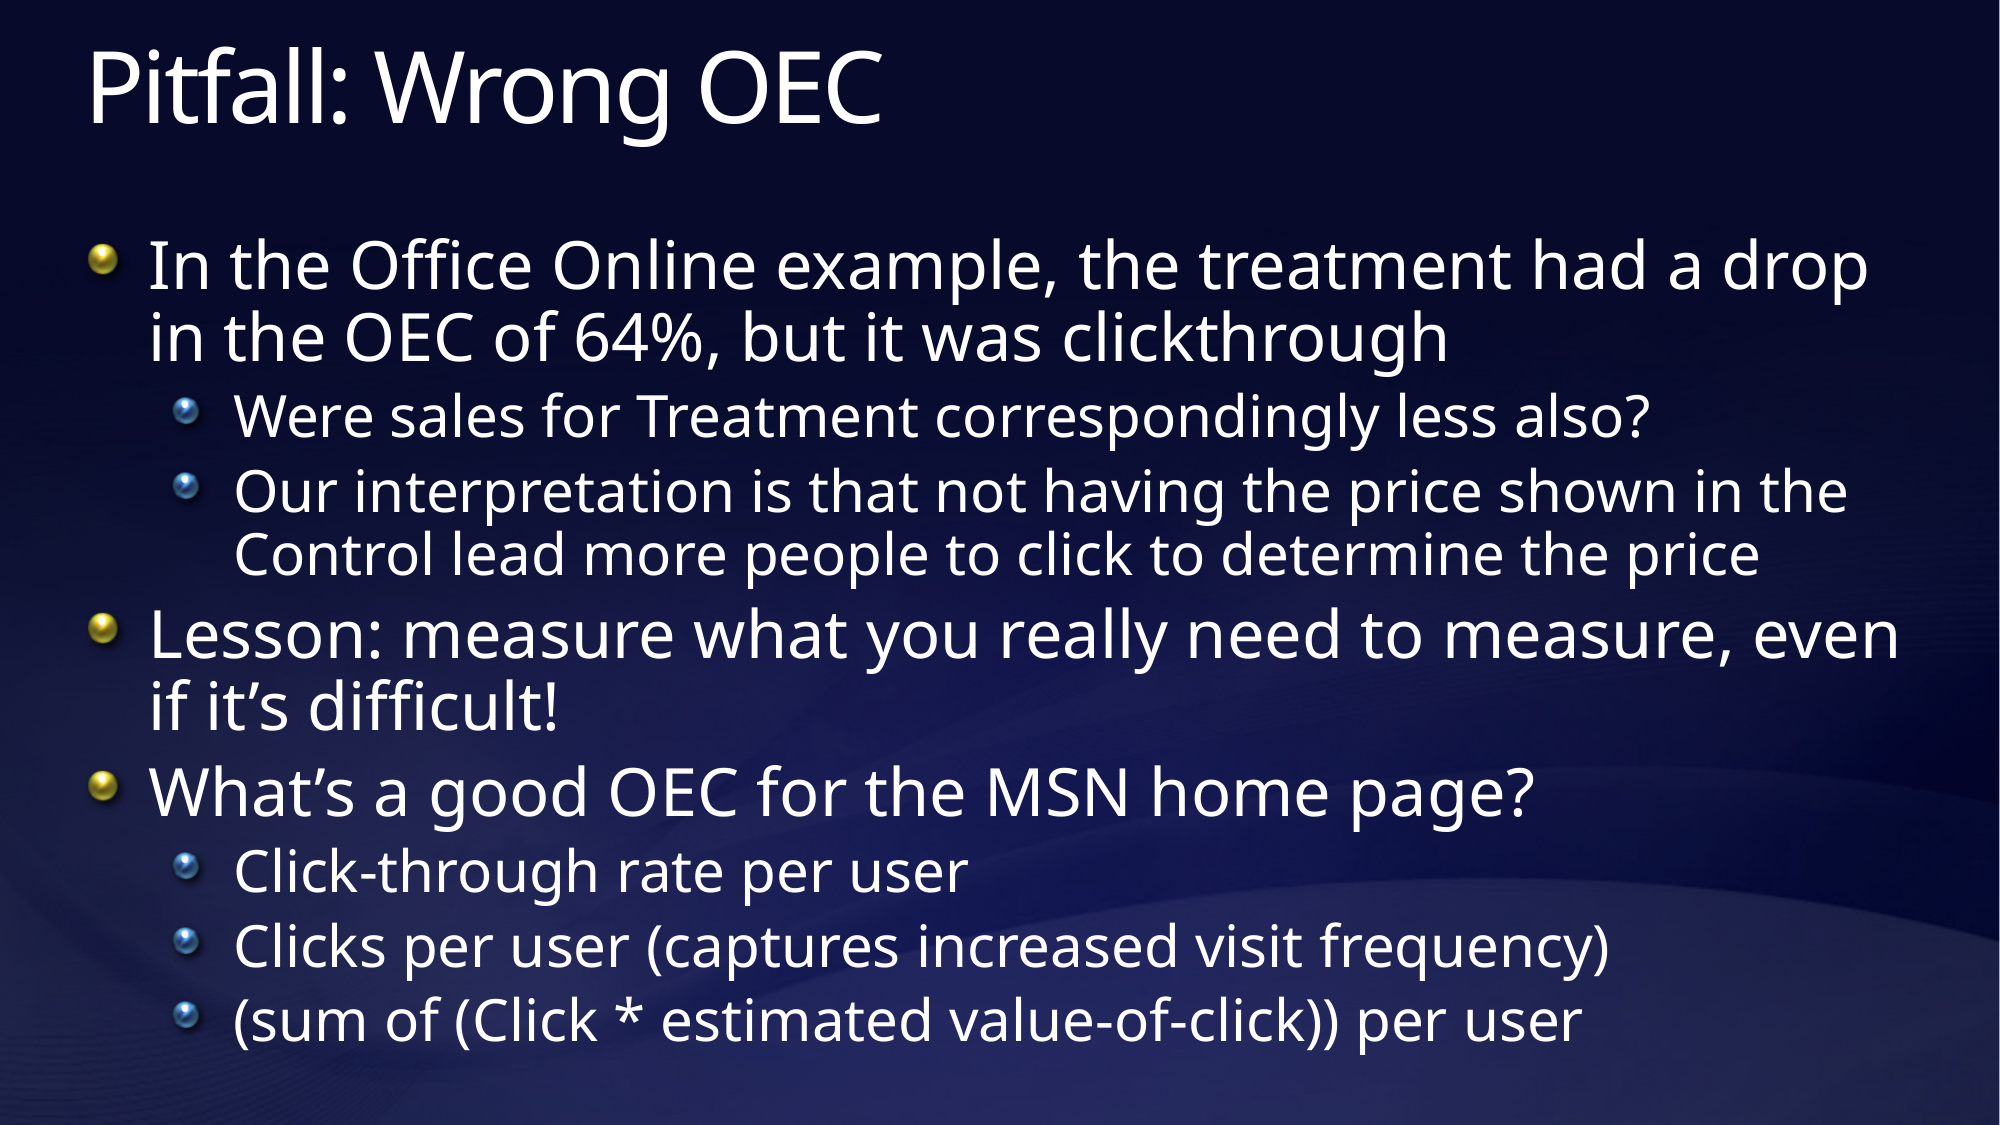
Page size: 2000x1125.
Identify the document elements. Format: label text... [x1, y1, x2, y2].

list In the Office Online example, the treatment had a drop in the OEC of 64%, but it was clickthrough Were sales for Treatment correspondingly less also? Our interpretation is that not having the price shown in the Control lead more people to click to determine the price Lesson: measure what you really need to measure, even if it’s difficult! What’s a good OEC for the MSN home page? Click-through rate per user Clicks per user (captures increased visit frequency) (sum of (Click * estimated value-of-click)) per user [83, 231, 1917, 1080]
picture [0, 0, 2000, 1125]
title Pitfall: Wrong OEC [84, 37, 1917, 147]
